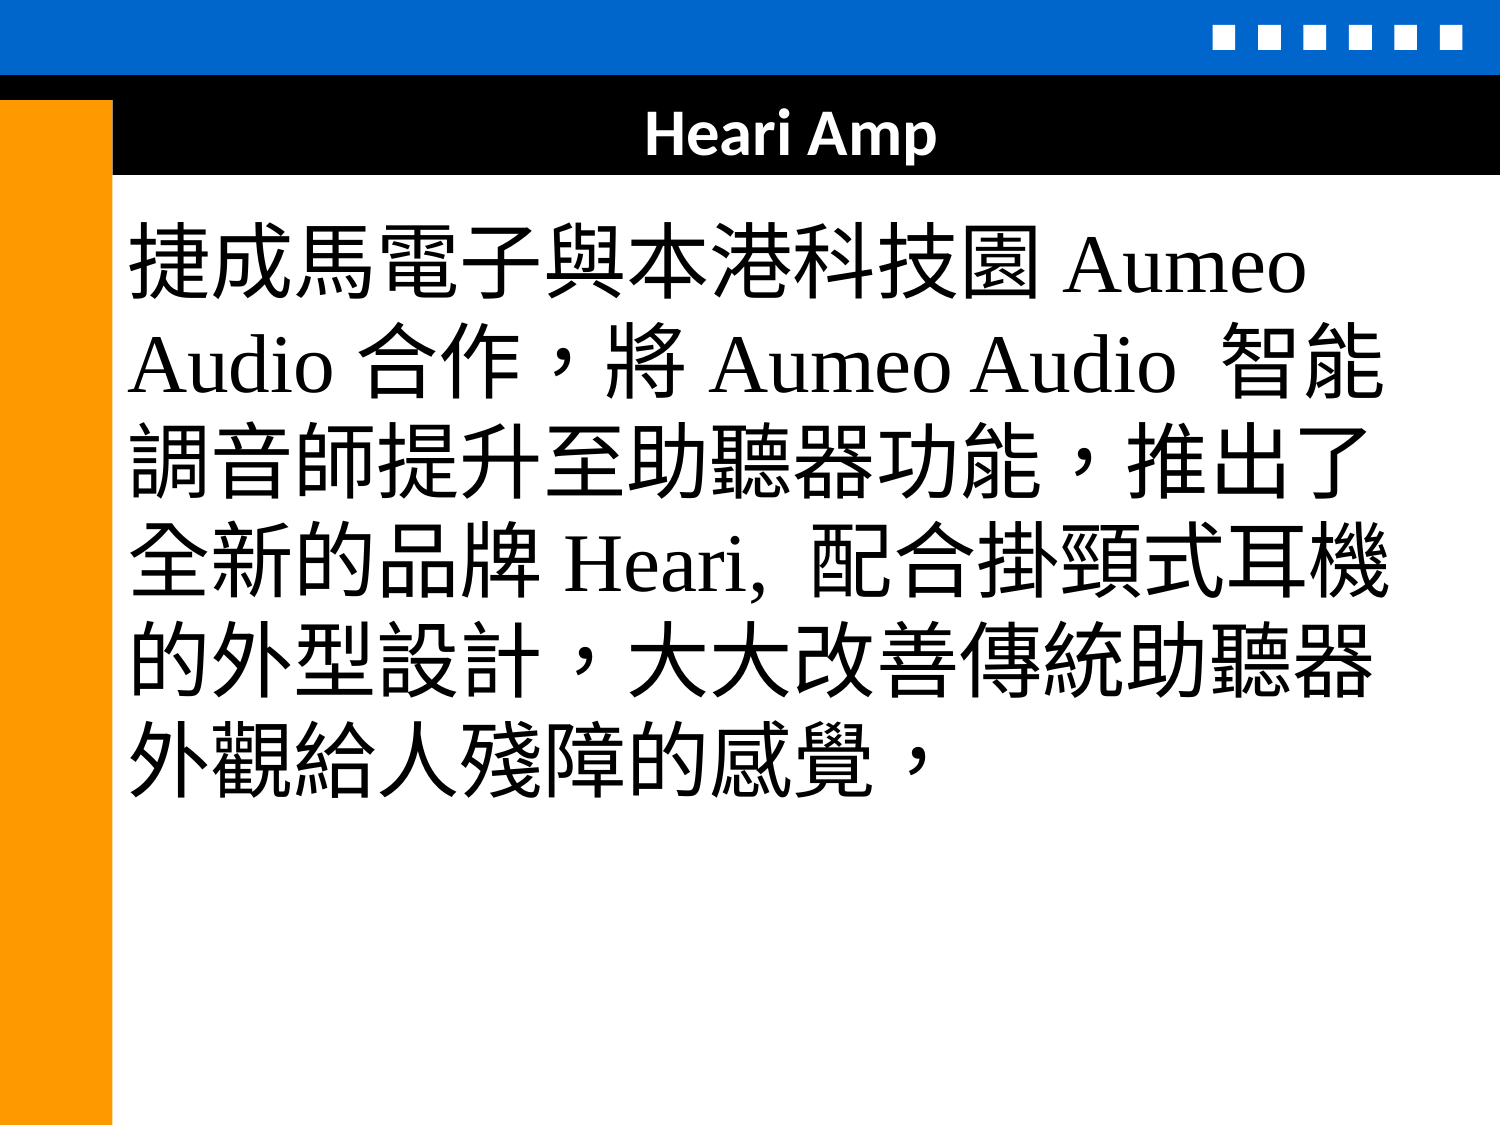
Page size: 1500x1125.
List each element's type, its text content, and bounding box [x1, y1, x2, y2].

text_box 捷成馬電子與本港科技園Aumeo Audio合作，將Aumeo Audio 智能調音師提升至助聽器功能，推出了全新的品牌Heari, 配合掛頸式耳機的外型設計，大大改善傳統助聽器外觀給人殘障的感覺， [112, 201, 1424, 1125]
text_box Heari Amp [230, 81, 1353, 176]
